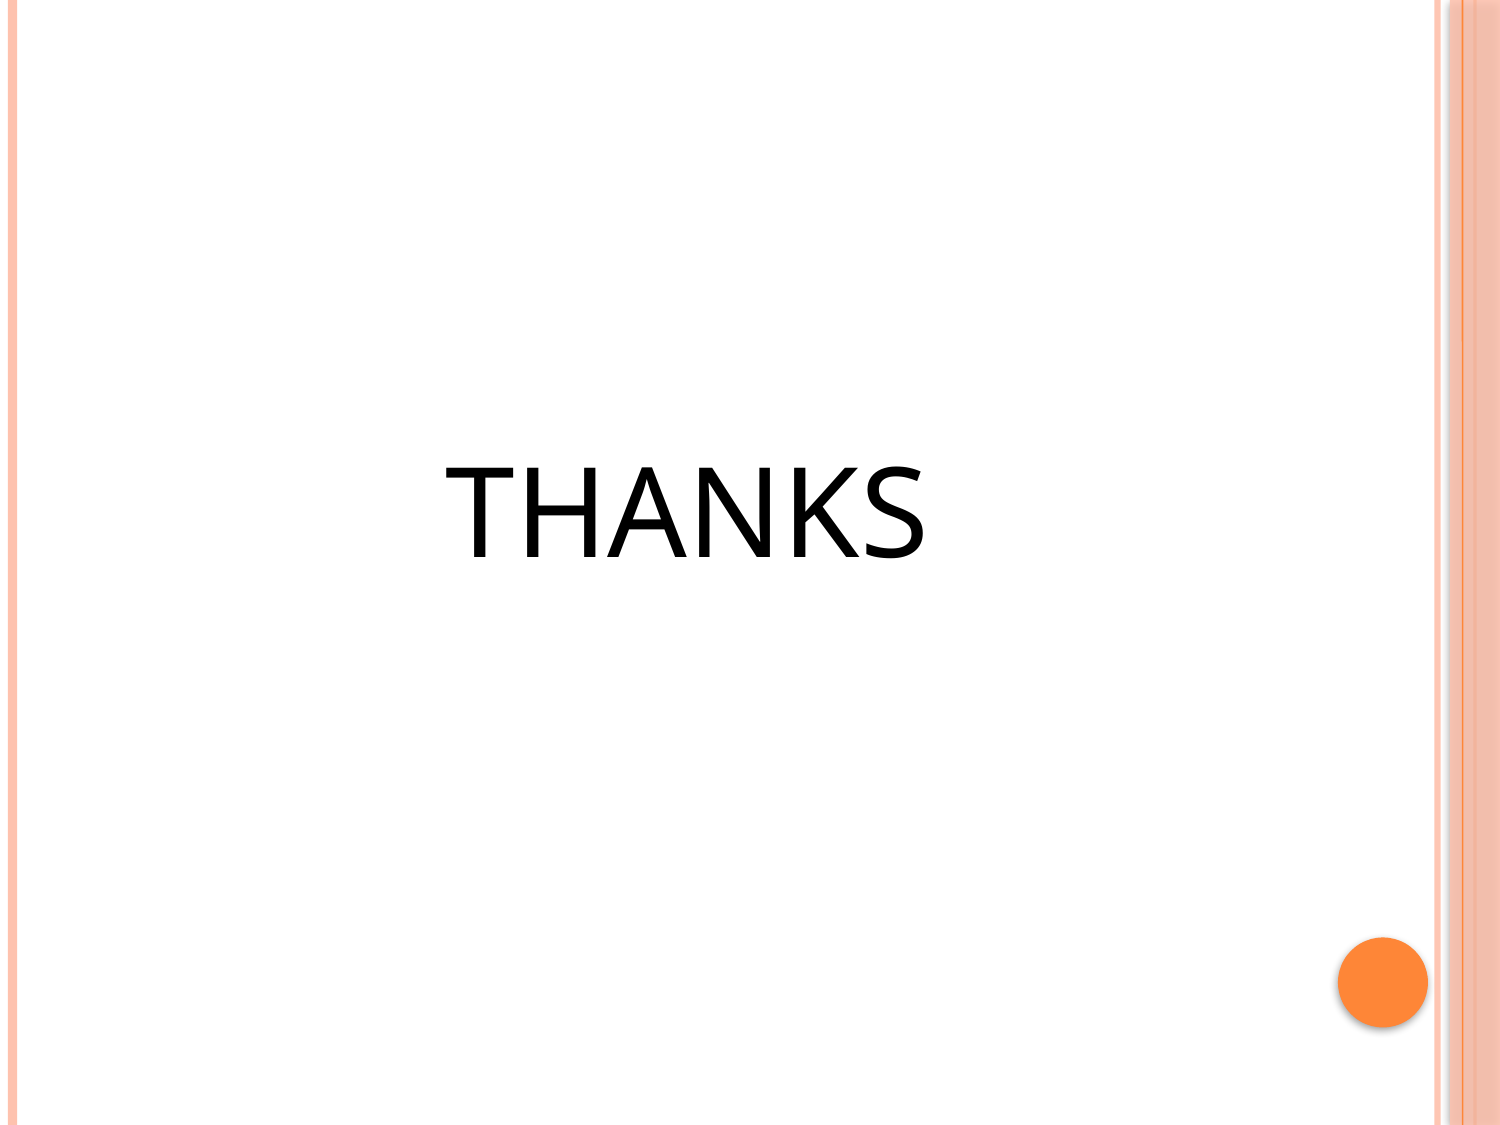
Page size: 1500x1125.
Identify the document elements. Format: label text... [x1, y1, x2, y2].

list THANKS [75, 262, 1300, 1062]
